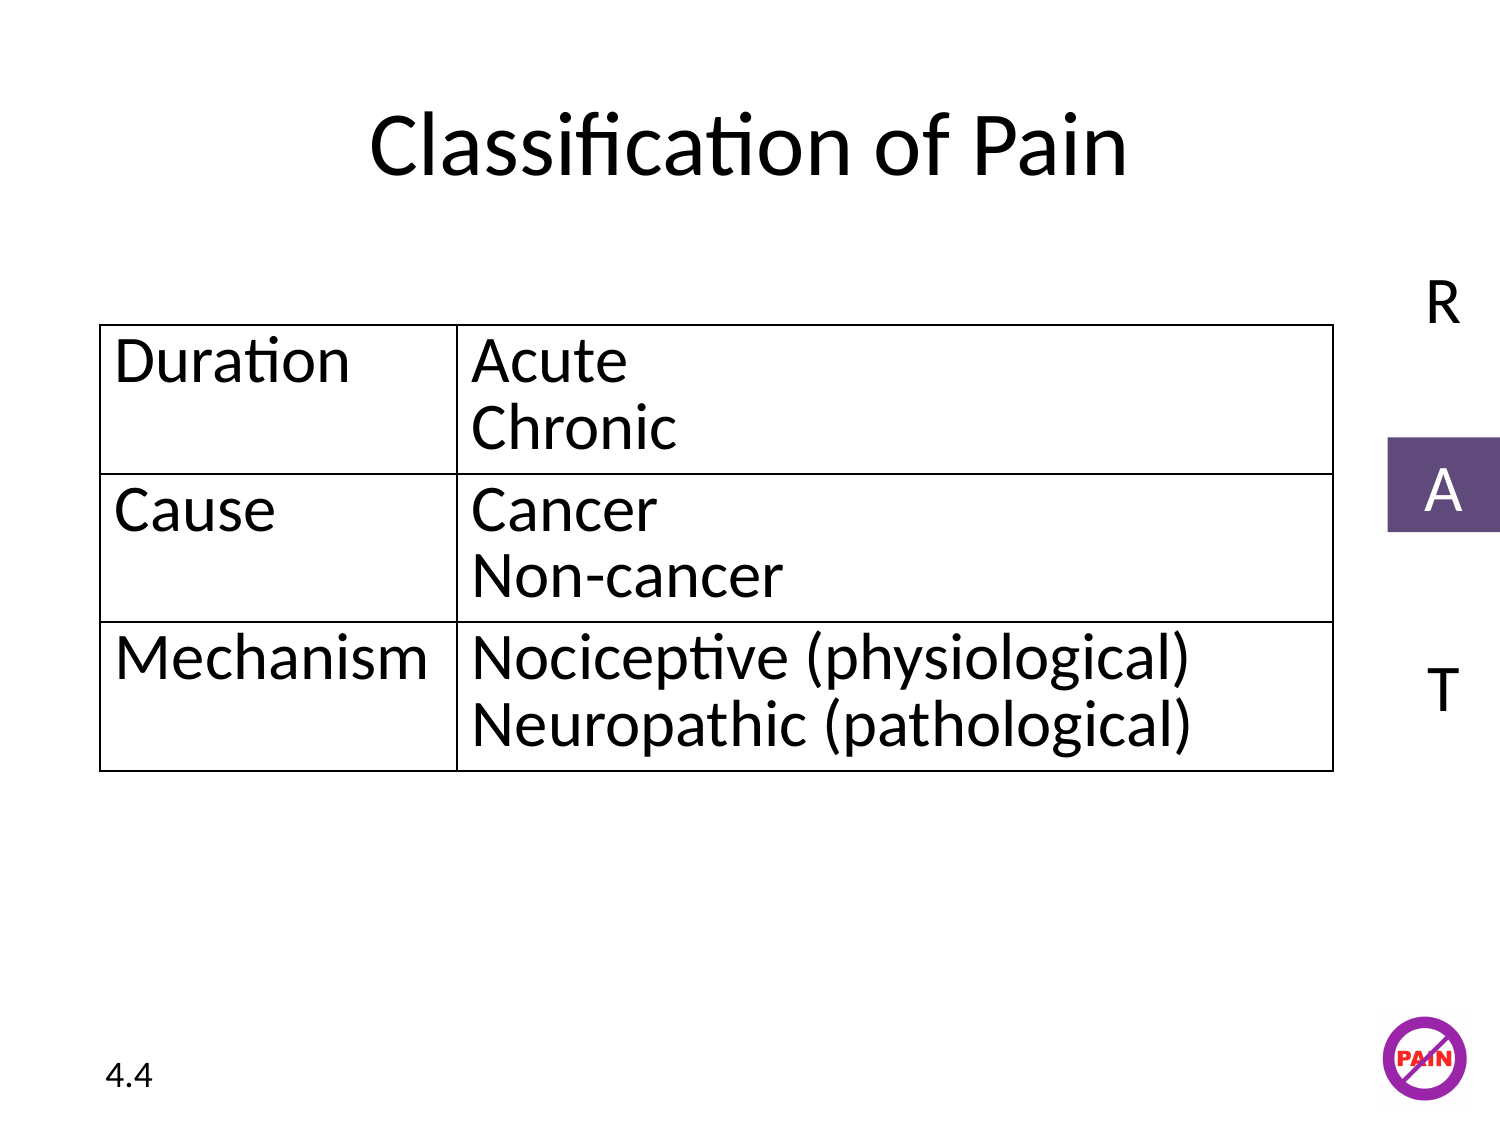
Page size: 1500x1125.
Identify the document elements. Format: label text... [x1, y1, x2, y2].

text_box A [1387, 437, 1500, 533]
table_header Acute Chronic [458, 326, 1332, 473]
table_cell Cancer Non-cancer [458, 475, 1332, 621]
picture [1375, 1008, 1475, 1108]
text_box T [1387, 637, 1500, 733]
table_cell Mechanism [101, 623, 456, 770]
title Classification of Pain [75, 45, 1425, 233]
table_cell Cause [101, 475, 456, 621]
table_header Duration [101, 326, 456, 473]
text_box R [1387, 249, 1500, 345]
table_cell Nociceptive (physiological) Neuropathic (pathological) [458, 623, 1332, 770]
text_box 4.4 [0, 1042, 259, 1103]
